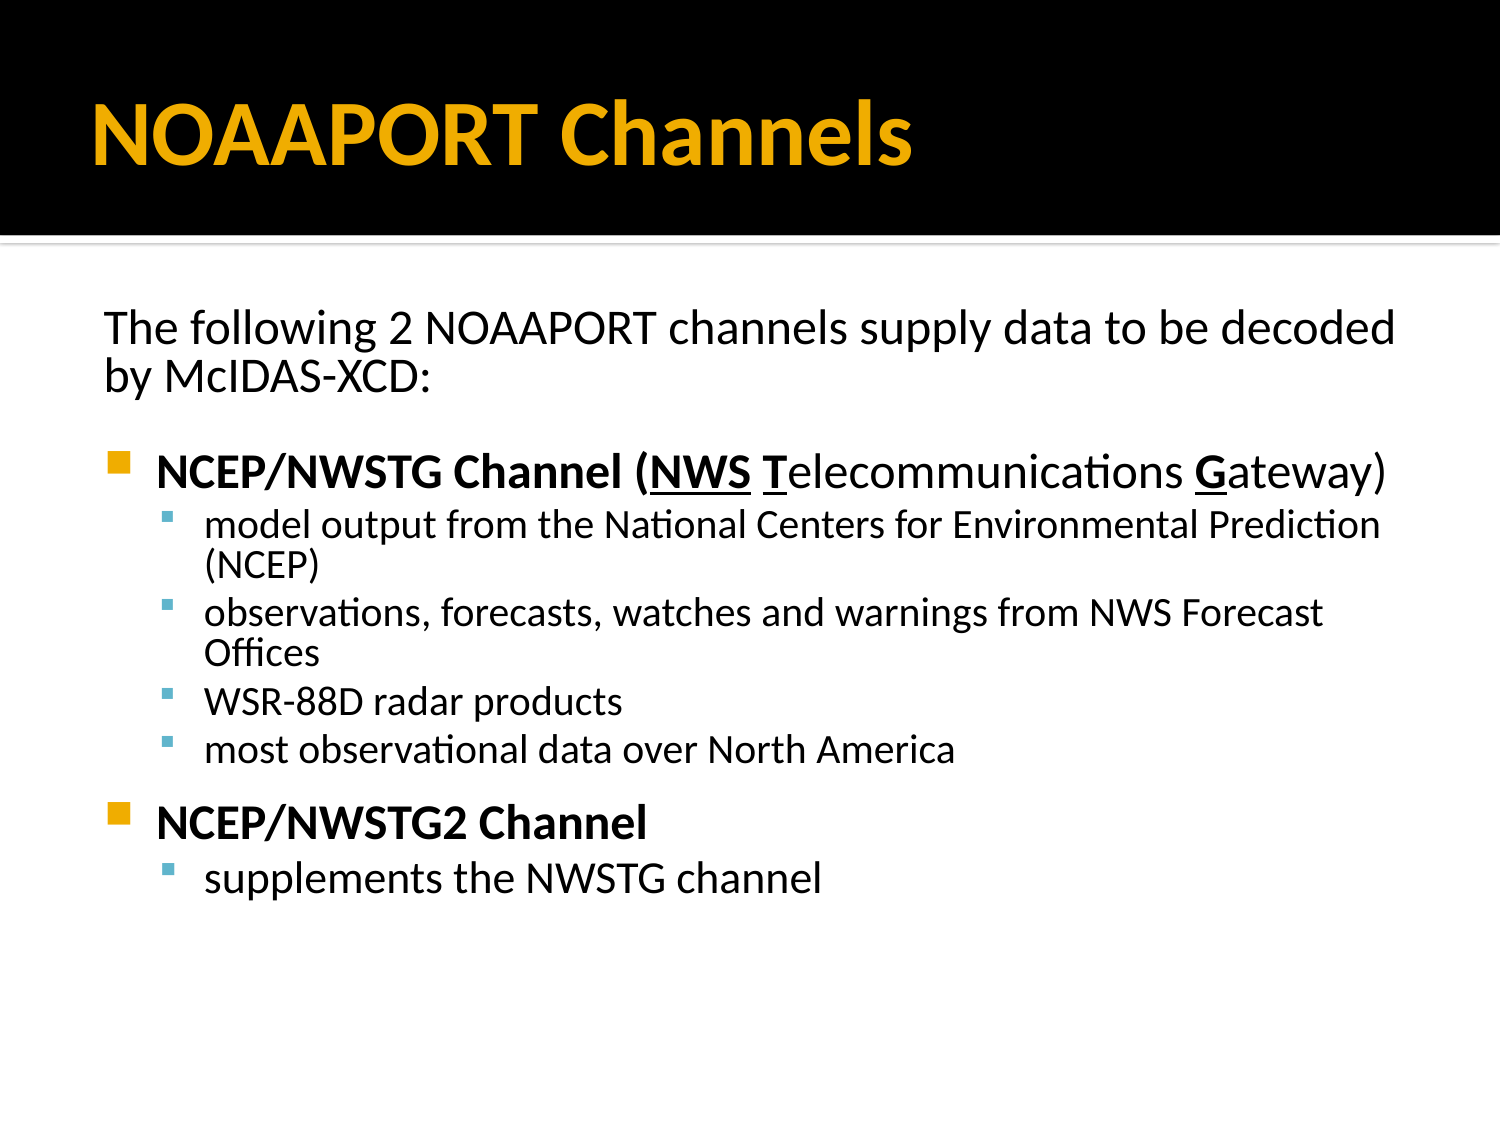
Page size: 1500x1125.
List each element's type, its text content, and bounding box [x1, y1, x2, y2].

title NOAAPORT Channels [75, 25, 1425, 231]
list The following 2 NOAAPORT channels supply data to be decoded by McIDAS-XCD: NCEP/NWSTG Channel (NWS Telecommunications Gateway) model output from the National Centers for Environmental Prediction (NCEP) observations, forecasts, watches and warnings from NWS Forecast Offices WSR-88D radar products most observational data over North America NCEP/NWSTG2 Channel supplements the NWSTG channel [75, 291, 1425, 1050]
